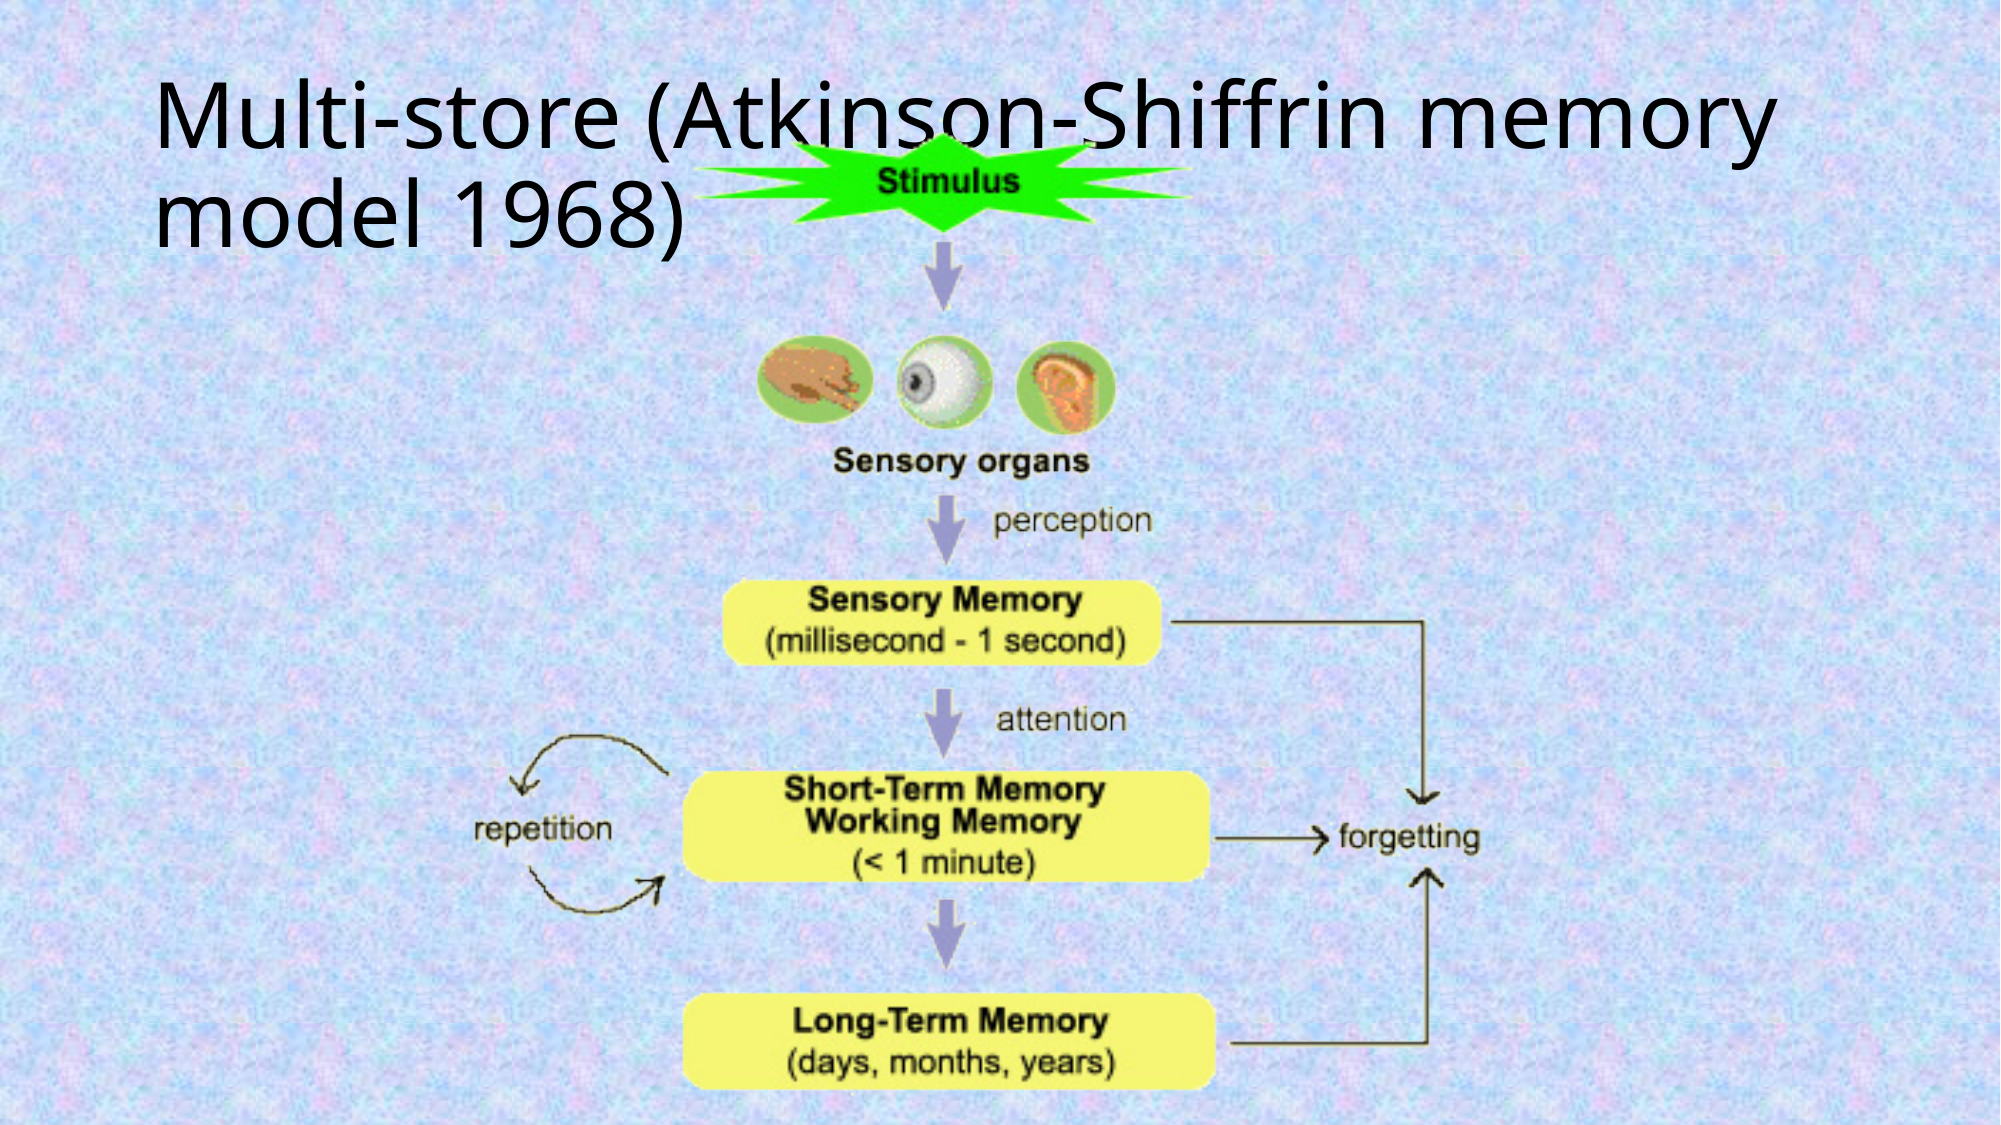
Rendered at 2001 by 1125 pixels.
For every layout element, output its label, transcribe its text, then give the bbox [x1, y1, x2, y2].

picture [0, 0, 2001, 1125]
title Multi-store (Atkinson-Shiffrin memory model 1968) [137, 59, 1863, 278]
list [453, 117, 1490, 1125]
